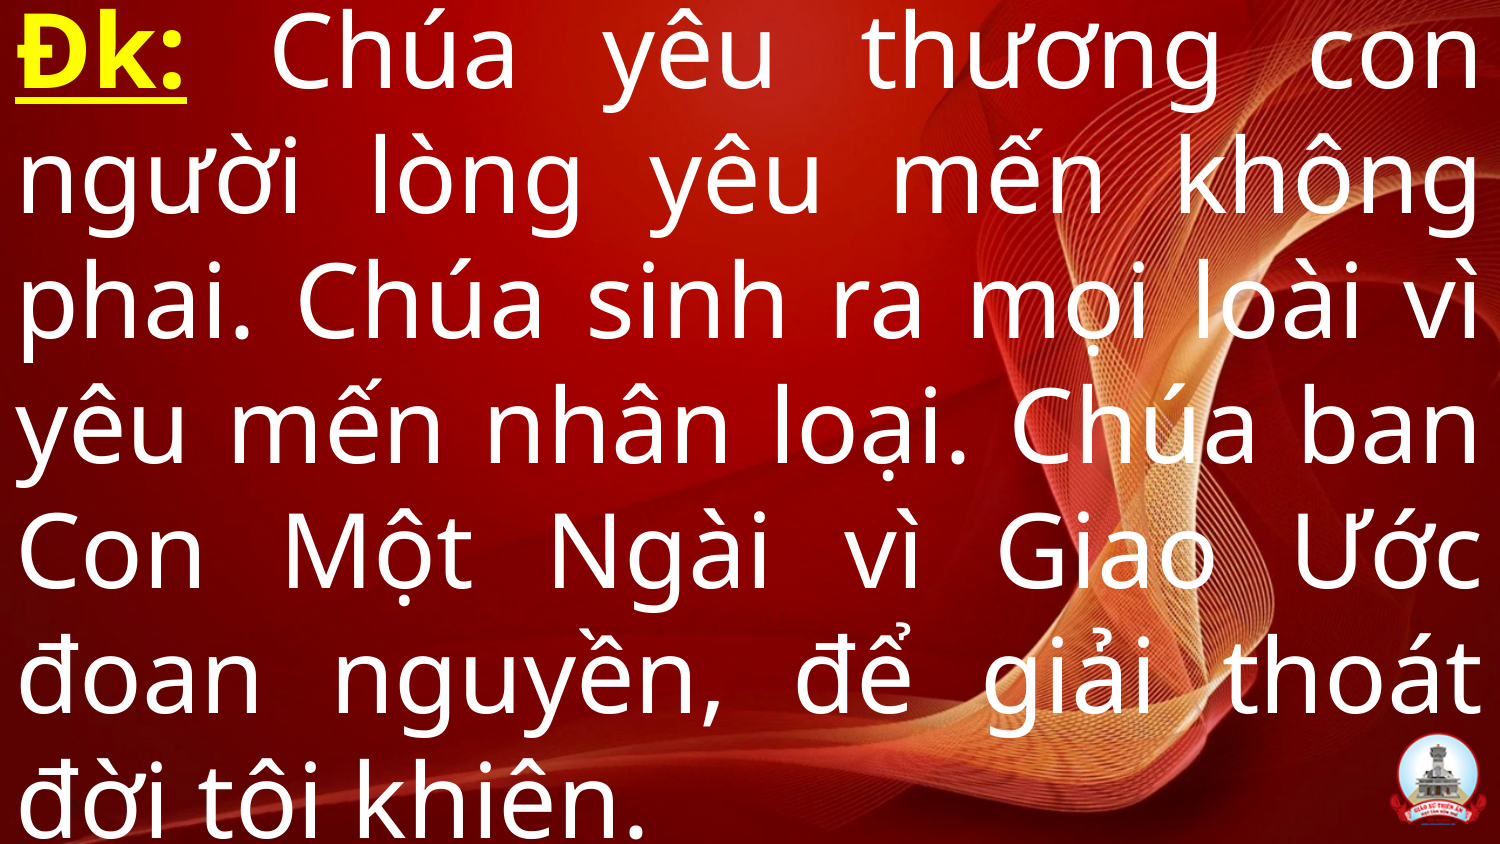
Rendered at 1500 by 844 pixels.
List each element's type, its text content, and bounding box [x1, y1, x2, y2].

title Đk: Chúa yêu thương con người lòng yêu mến không phai. Chúa sinh ra mọi loài vì yêu mến nhân loại. Chúa ban Con Một Ngài vì Giao Ước đoan nguyền, để giải thoát đời tội khiên. [0, 0, 1500, 844]
